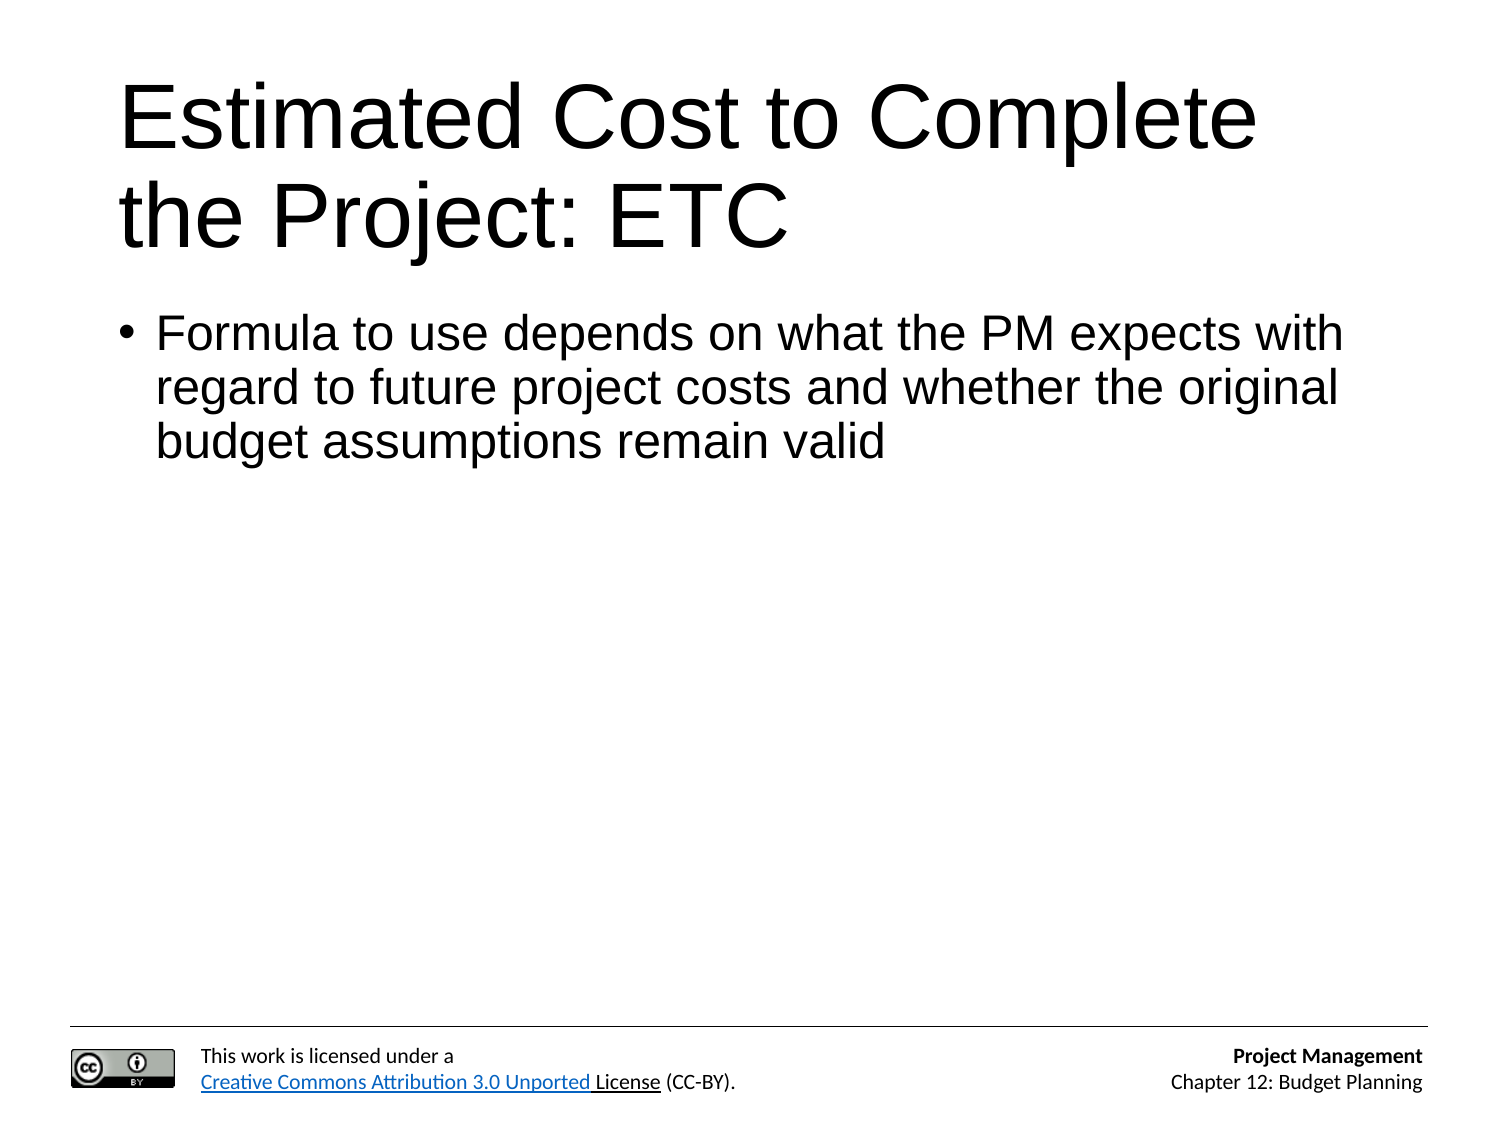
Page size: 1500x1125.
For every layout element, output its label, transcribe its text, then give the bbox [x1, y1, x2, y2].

list Formula to use depends on what the PM expects with regard to future project costs and whether the original budget assumptions remain valid [103, 299, 1397, 1014]
picture [71, 1049, 175, 1088]
title Estimated Cost to Complete the Project: ETC [103, 59, 1397, 278]
